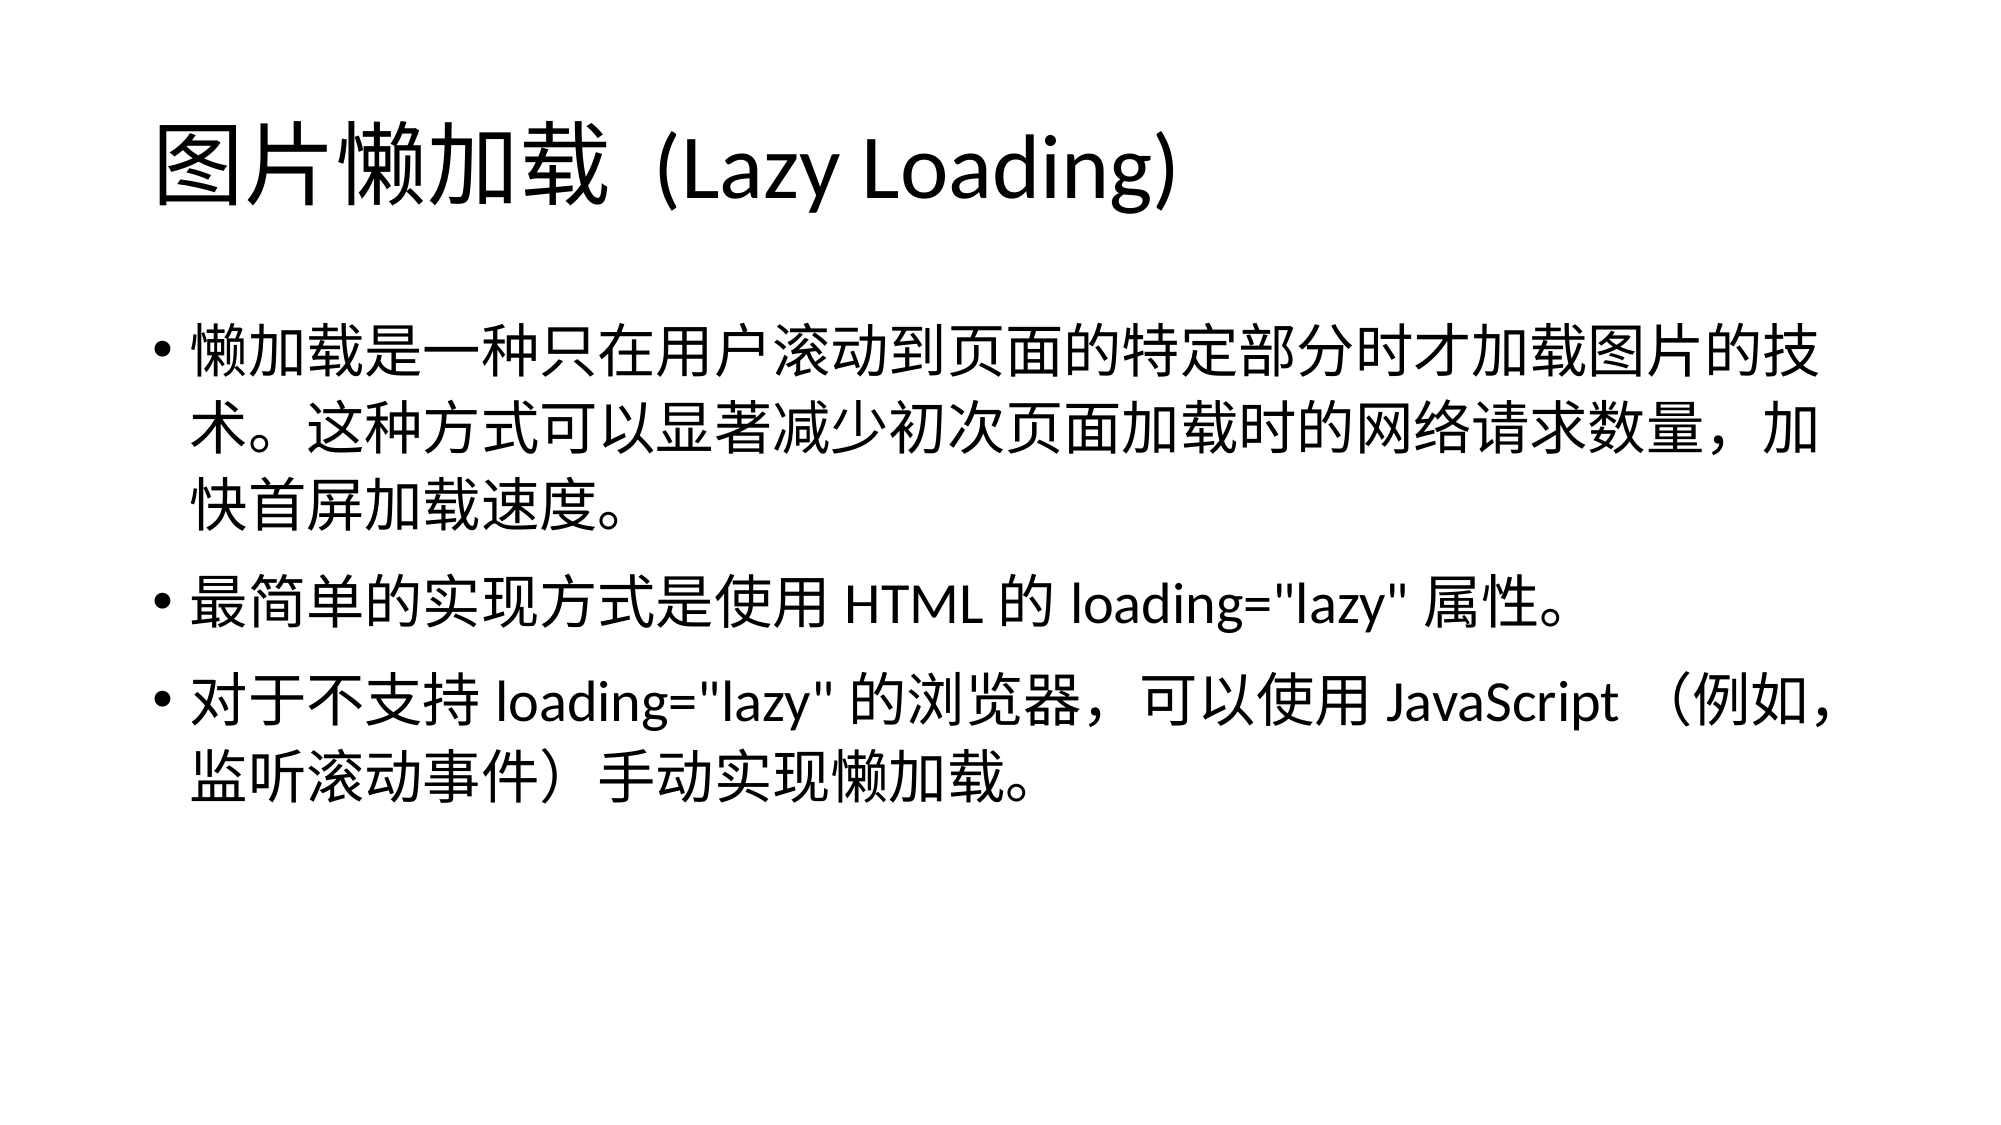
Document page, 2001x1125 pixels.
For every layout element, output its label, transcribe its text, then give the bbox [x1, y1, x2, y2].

list 懒加载是一种只在用户滚动到页面的特定部分时才加载图片的技术。这种方式可以显著减少初次页面加载时的网络请求数量，加快首屏加载速度。 最简单的实现方式是使用HTML的loading="lazy"属性。 对于不支持loading="lazy"的浏览器，可以使用JavaScript（例如，监听滚动事件）手动实现懒加载。 [137, 299, 1863, 1014]
title 图片懒加载 (Lazy Loading) [137, 59, 1863, 278]
